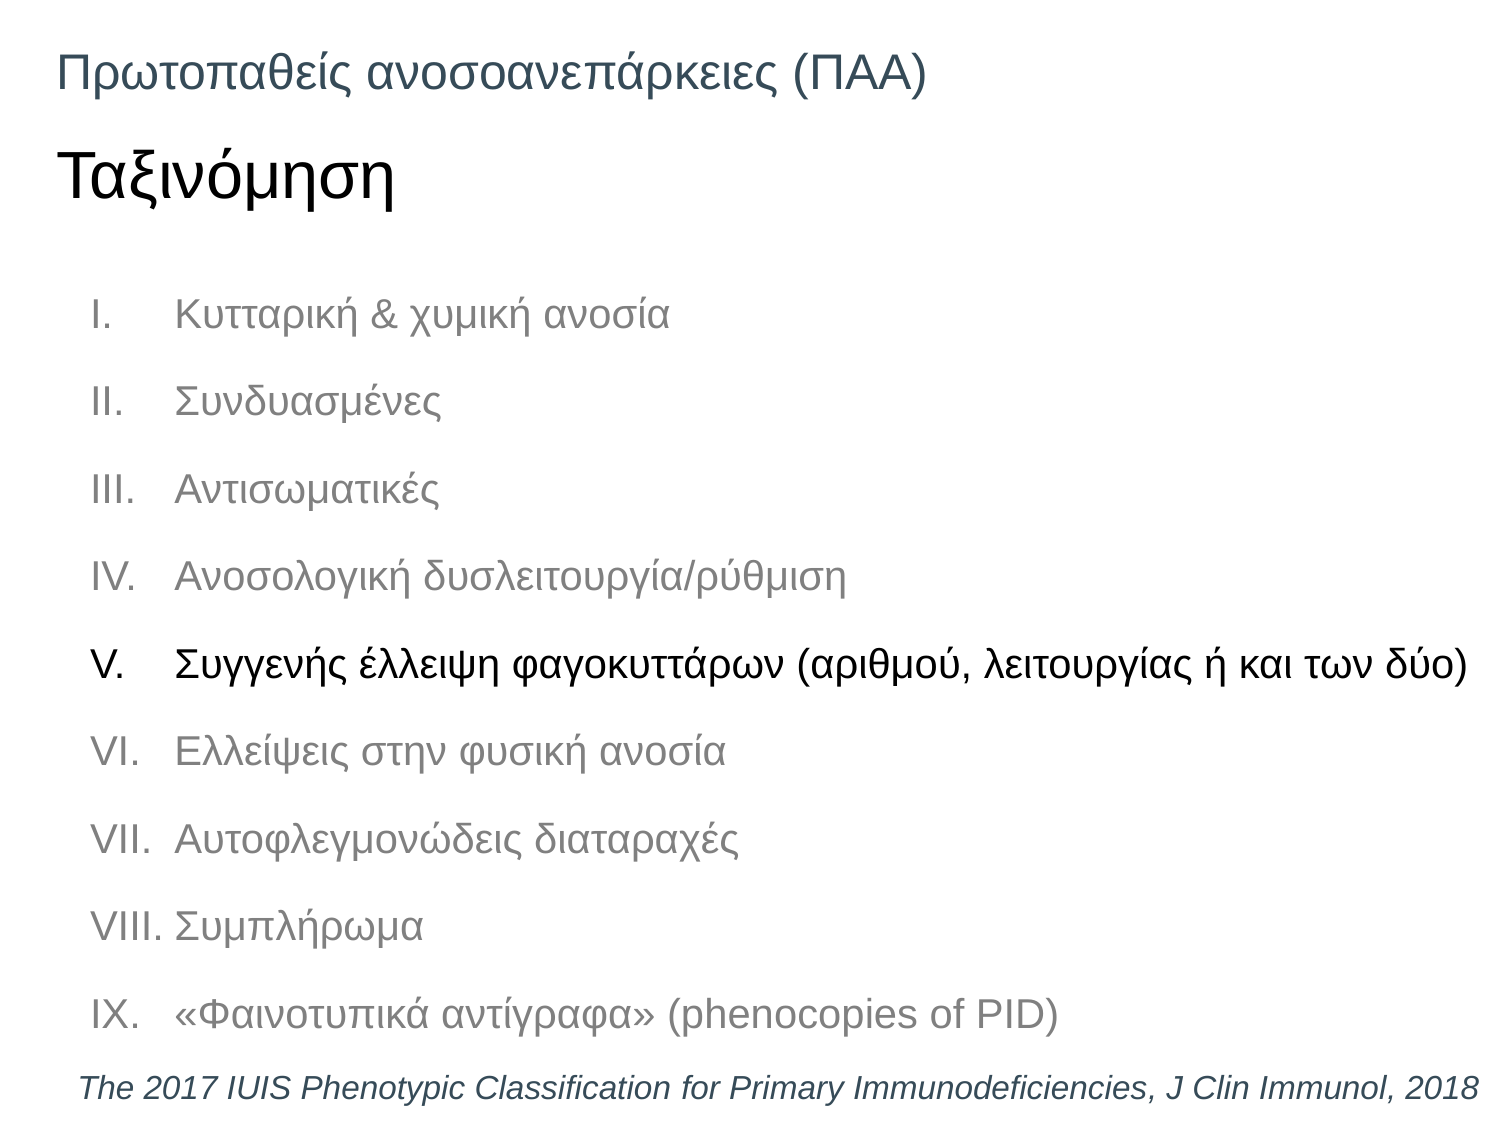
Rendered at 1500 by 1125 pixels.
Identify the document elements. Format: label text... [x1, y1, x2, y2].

title Πρωτοπαθείς ανοσοανεπάρκειες (ΠΑΑ) Ταξινόμηση [41, 18, 1500, 209]
list Κυτταρική & χυμική ανοσία Συνδυασμένες Αντισωματικές Ανοσολογική δυσλειτουργία/ρύθμιση Συγγενής έλλειψη φαγοκυττάρων (αριθμού, λειτουργίας ή και των δύο) Ελλείψεις στην φυσική ανοσία Αυτοφλεγμονώδεις διαταραχές Συμπλήρωμα «Φαινοτυπικά αντίγραφα» (phenocopies of PID) [74, 278, 1500, 996]
text_box The 2017 IUIS Phenotypic Classification for Primary Immunodeficiencies, J Clin Immunol, 2018 [29, 1058, 1495, 1114]
